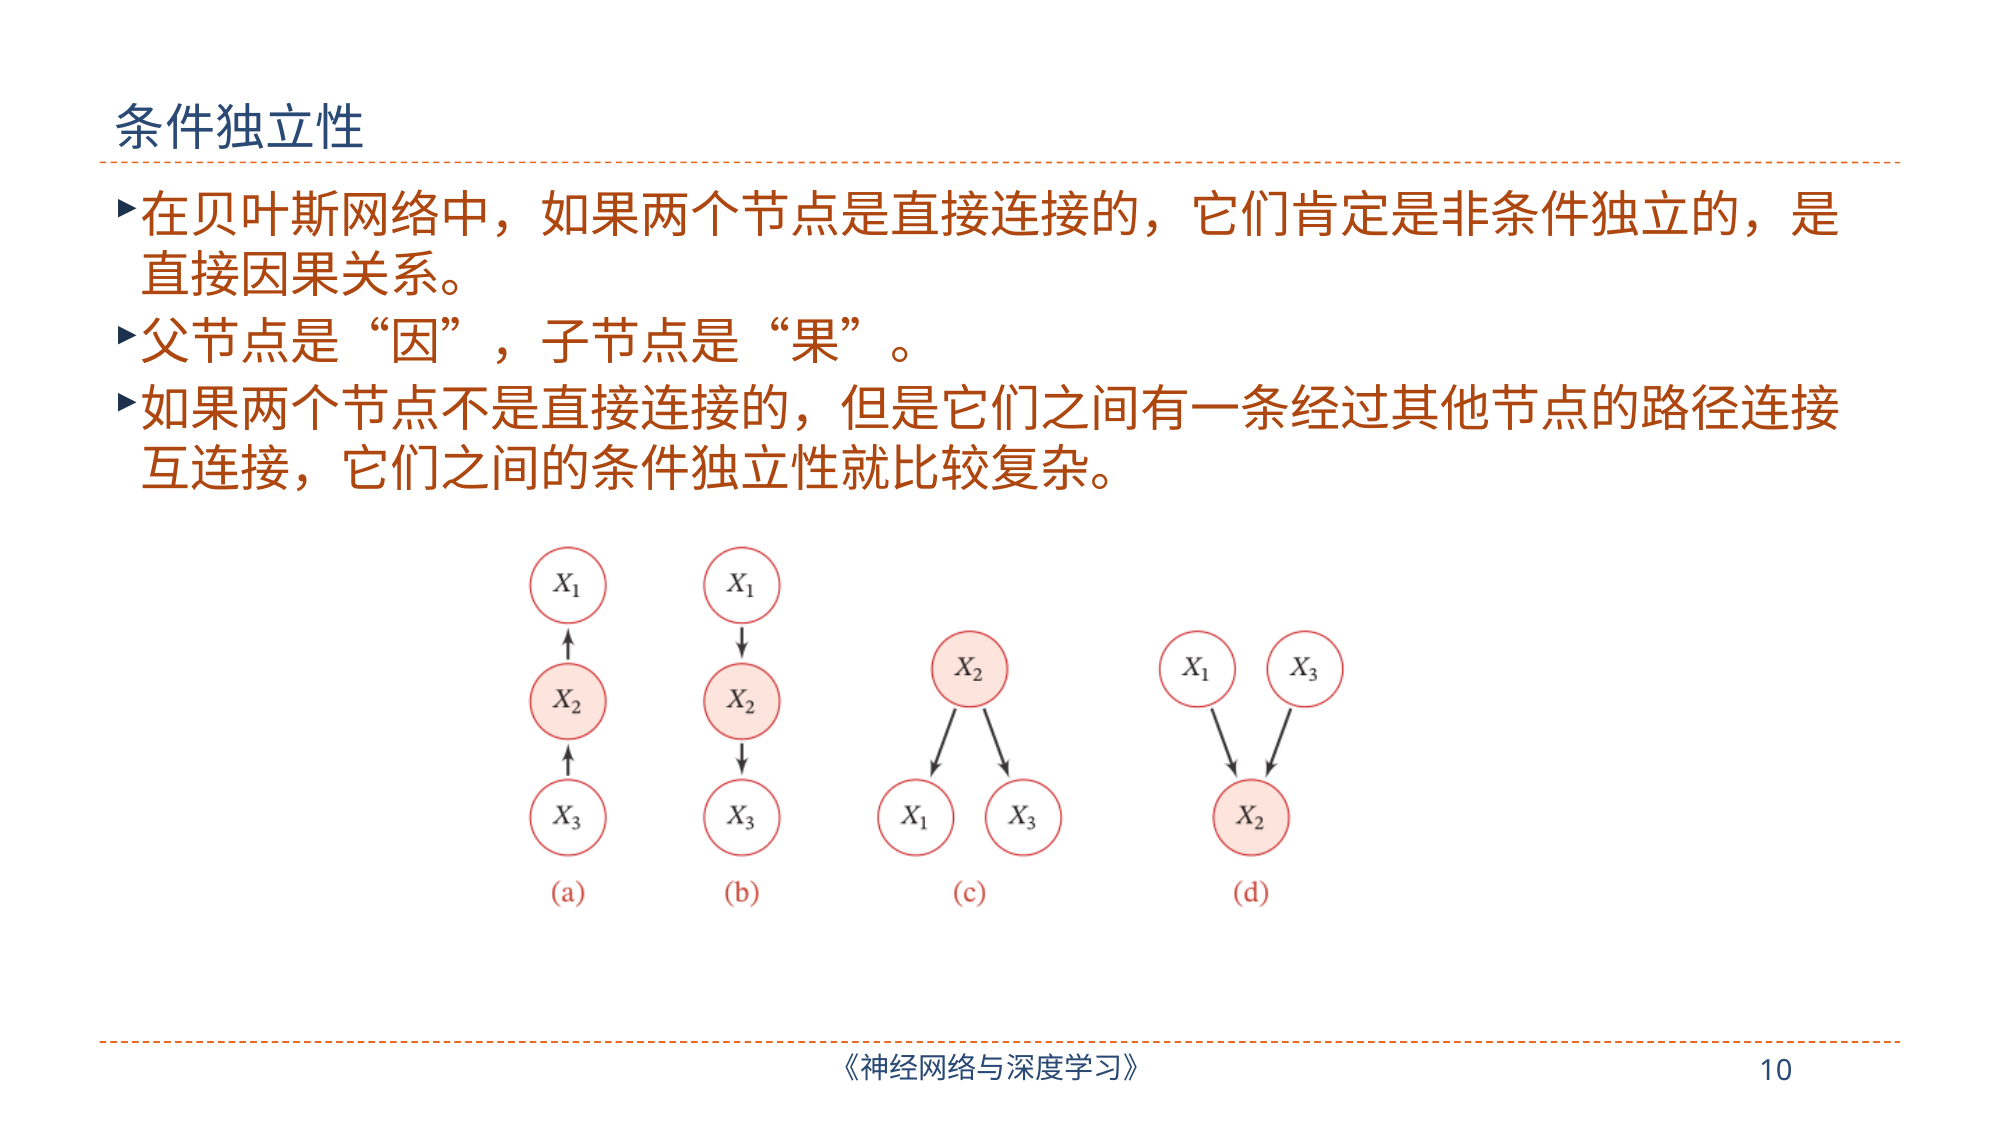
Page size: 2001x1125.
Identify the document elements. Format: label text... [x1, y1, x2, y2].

picture [487, 512, 1391, 931]
list 在贝叶斯网络中，如果两个节点是直接连接的，它们肯定是非条件独立的，是直接因果关系。 父节点是“因”，子节点是“果”。 如果两个节点不是直接连接的，但是它们之间有一条经过其他节点的路径连接互连接，它们之间的条件独立性就比较复杂。 [99, 174, 1900, 1006]
title 条件独立性 [99, 24, 1900, 164]
